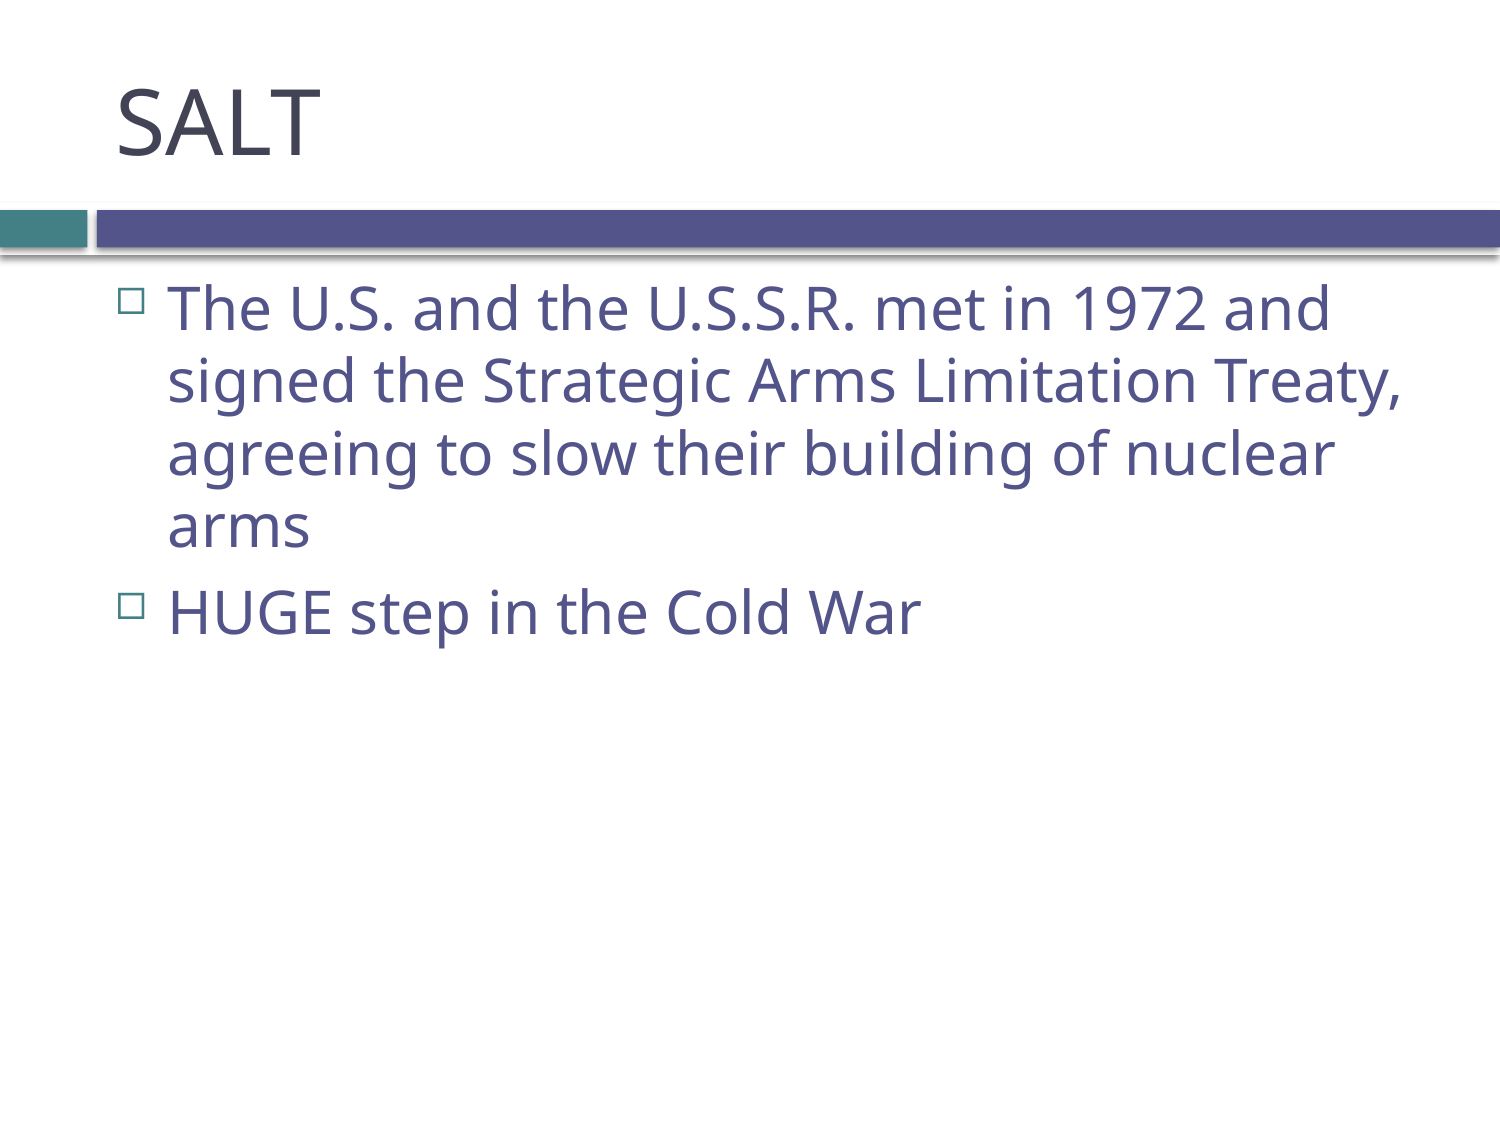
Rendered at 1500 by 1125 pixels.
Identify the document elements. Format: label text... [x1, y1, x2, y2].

list The U.S. and the U.S.S.R. met in 1972 and signed the Strategic Arms Limitation Treaty, agreeing to slow their building of nuclear arms HUGE step in the Cold War [100, 262, 1438, 1000]
title SALT [100, 37, 1438, 200]
